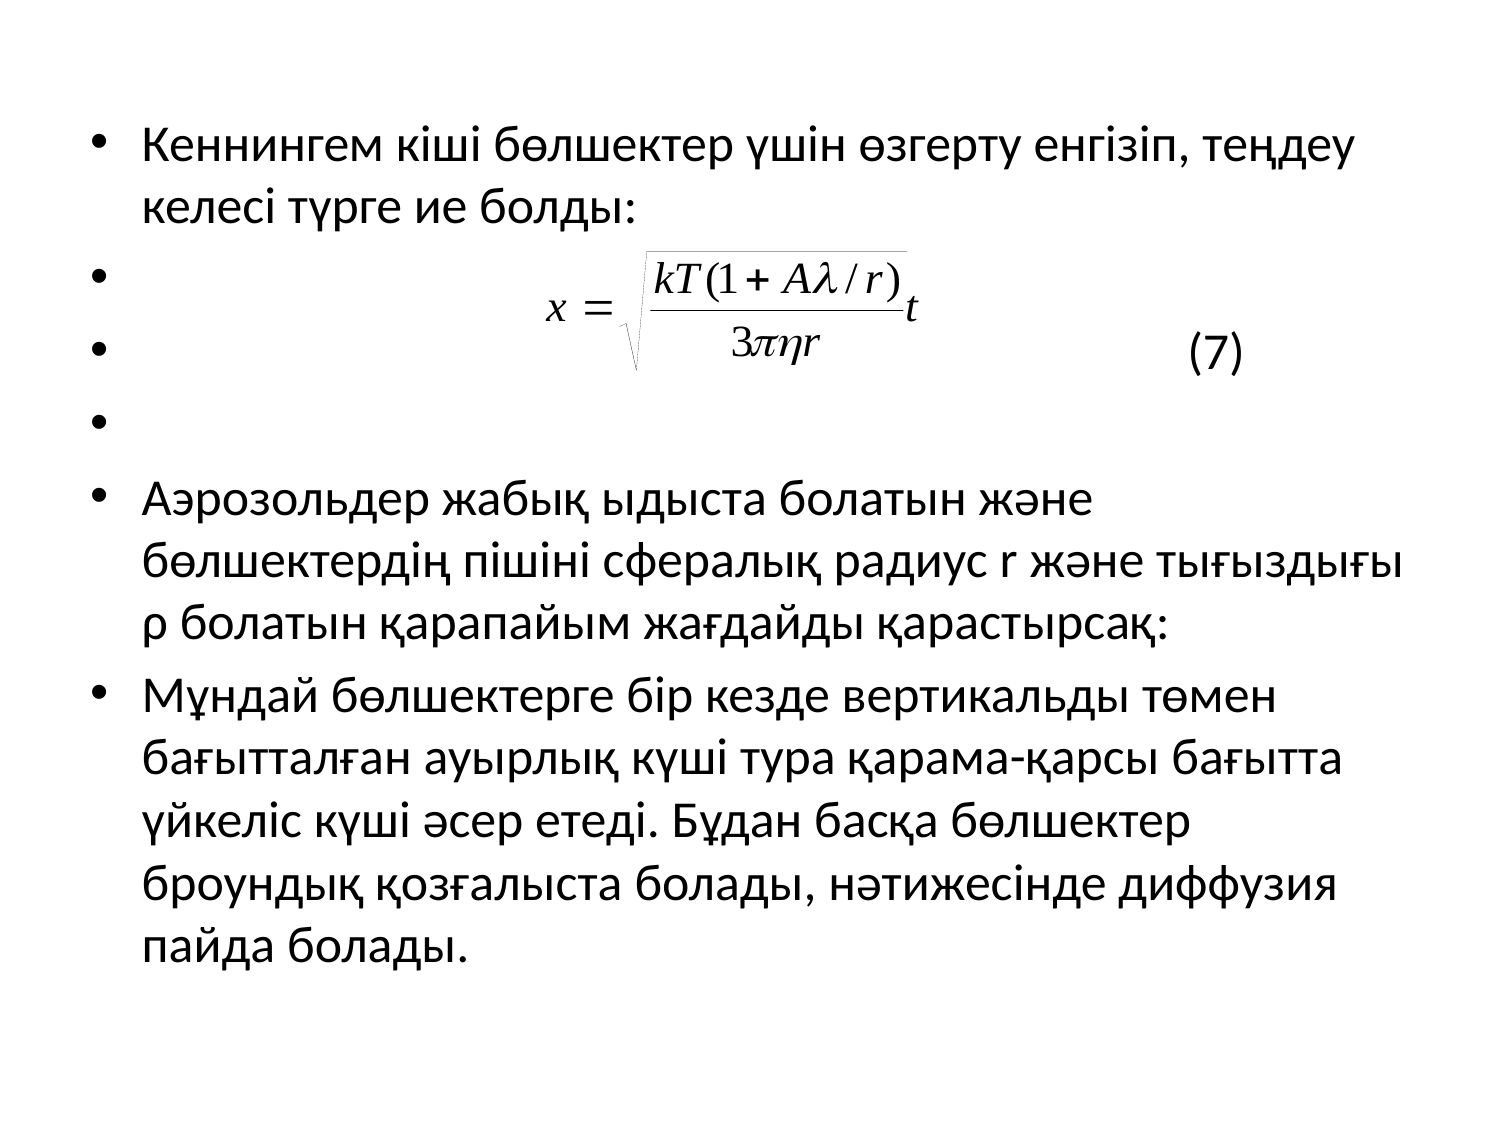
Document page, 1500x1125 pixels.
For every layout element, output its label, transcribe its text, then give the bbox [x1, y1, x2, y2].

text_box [537, 243, 928, 382]
list Кеннингем кіші бөлшектер үшін өзгерту енгізіп, теңдеу келесі түрге ие болды: (7) Аэрозольдер жабық ыдыста болатын және бөлшектердің пішіні сфералық радиус r және тығыздығы ρ болатын қарапайым жағдайды қарастырсақ: Мұндай бөлшектерге бір кезде вертикальды төмен бағытталған ауырлық күші тура қарама-қарсы бағытта үйкеліс күші әсер етеді. Бұдан басқа бөлшектер броундық қозғалыста болады, нәтижесінде диффузия пайда болады. [75, 101, 1425, 1005]
